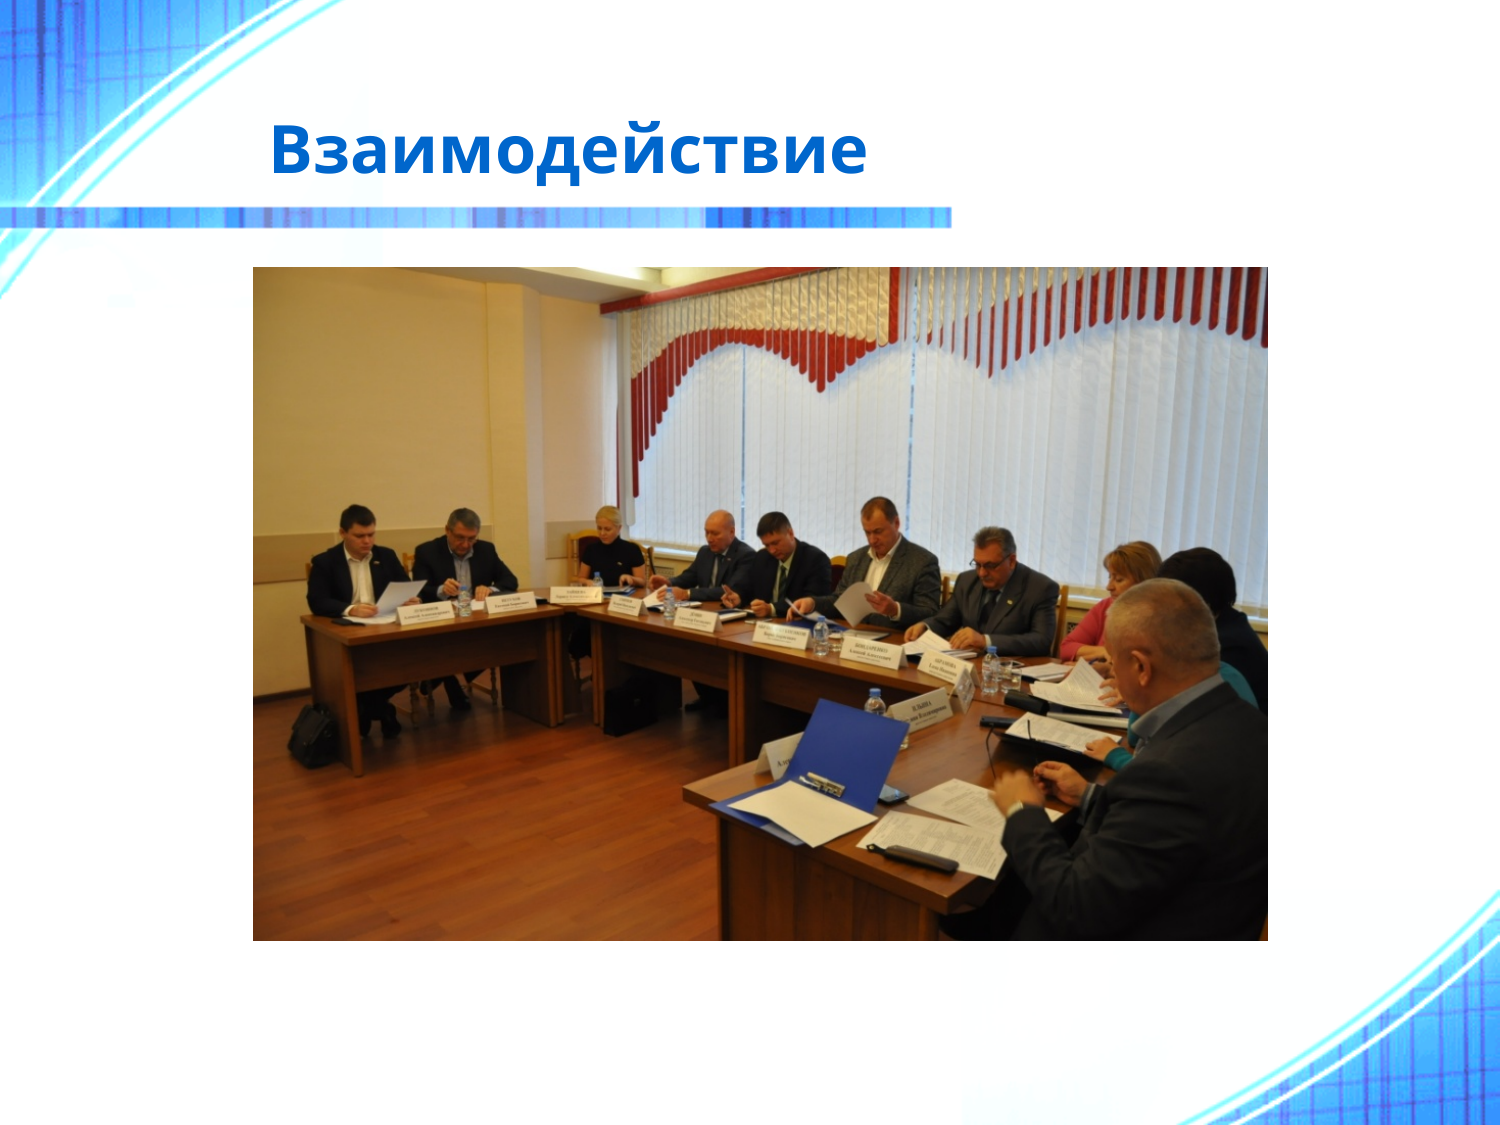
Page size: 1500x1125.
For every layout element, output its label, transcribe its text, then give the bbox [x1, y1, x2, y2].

title Взаимодействие [253, 42, 1365, 196]
picture [0, 0, 1500, 1125]
